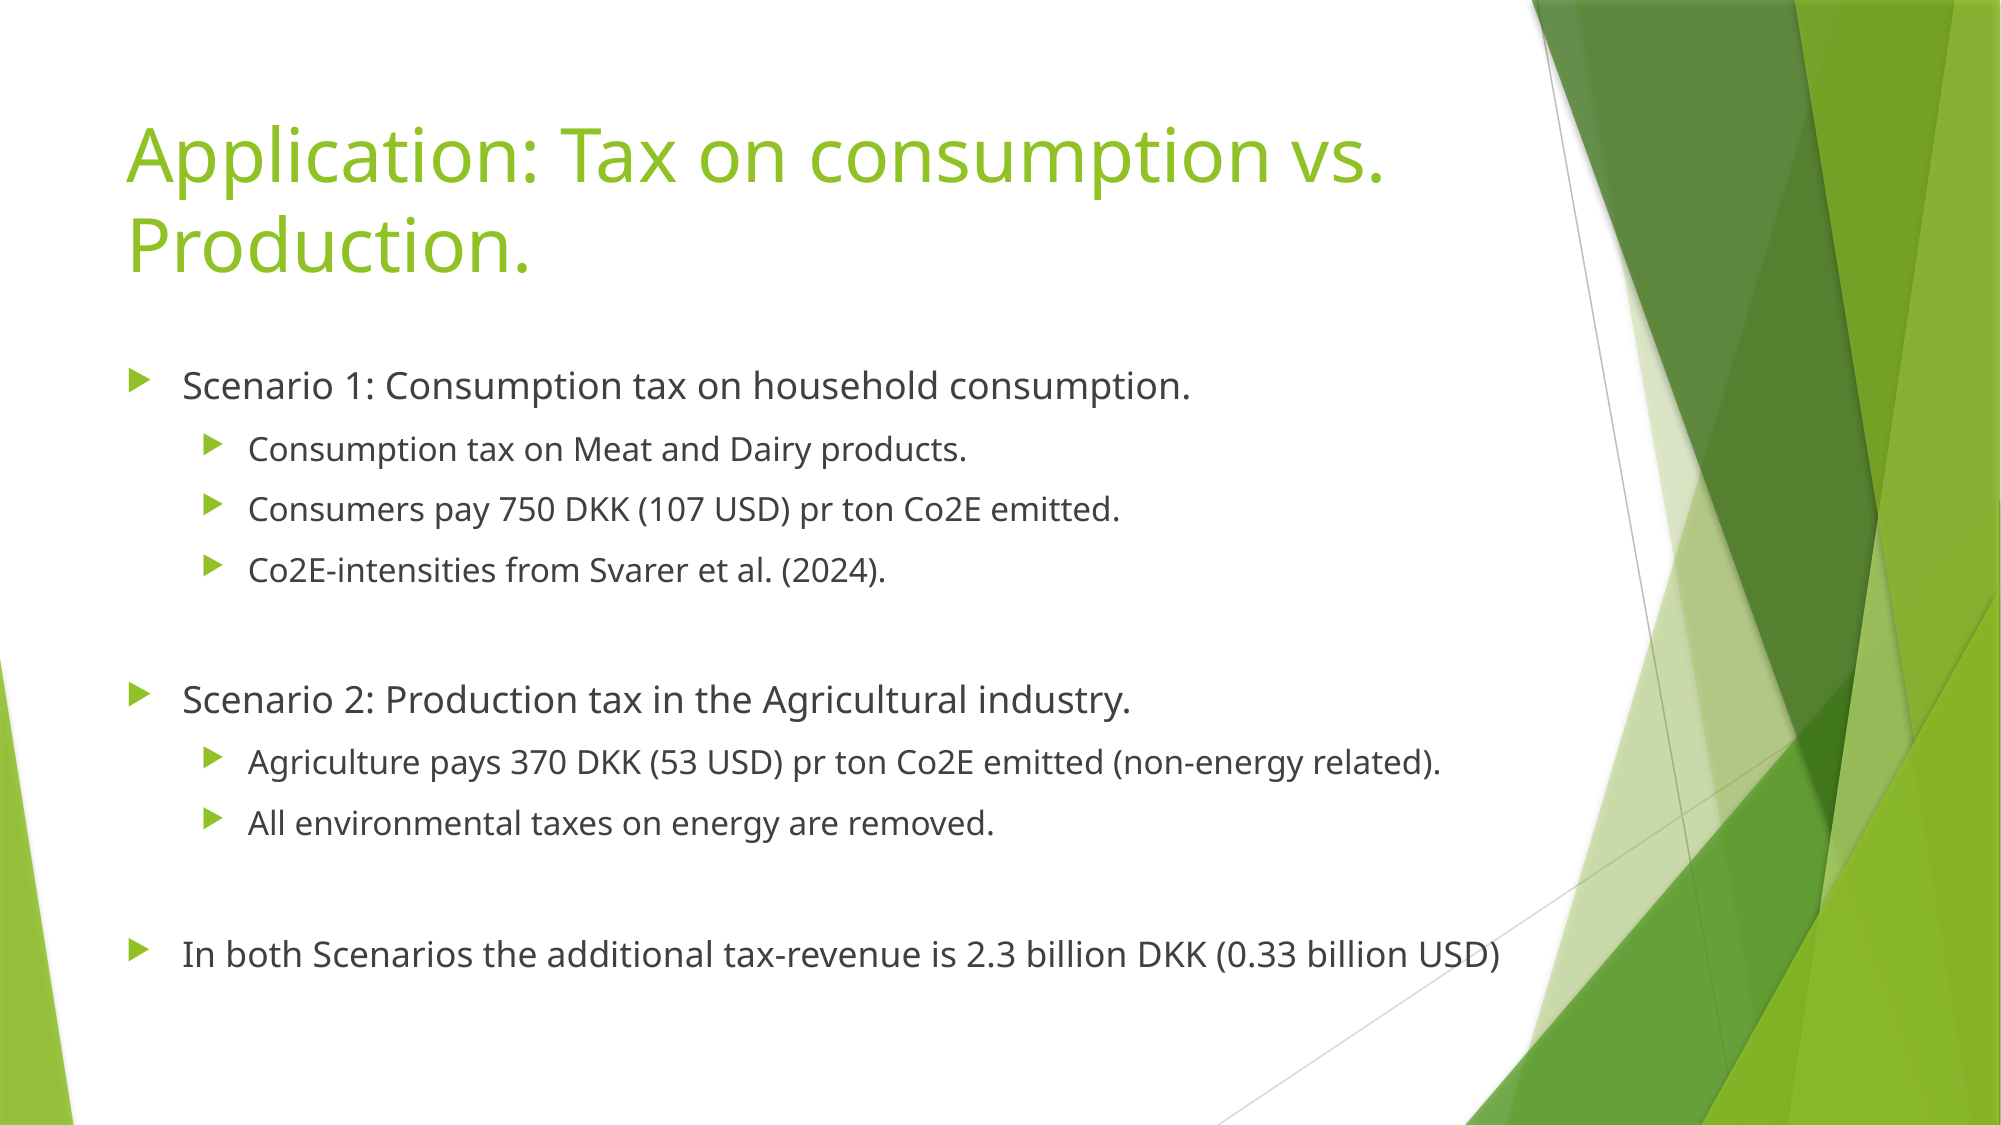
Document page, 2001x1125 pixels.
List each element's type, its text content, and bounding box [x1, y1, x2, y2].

title Application: Tax on consumption vs. Production. [111, 99, 1522, 317]
list Scenario 1: Consumption tax on household consumption. Consumption tax on Meat and Dairy products. Consumers pay 750 DKK (107 USD) pr ton Co2E emitted. Co2E-intensities from Svarer et al. (2024). Scenario 2: Production tax in the Agricultural industry. Agriculture pays 370 DKK (53 USD) pr ton Co2E emitted (non-energy related). All environmental taxes on energy are removed. In both Scenarios the additional tax-revenue is 2.3 billion DKK (0.33 billion USD) [111, 354, 1522, 992]
